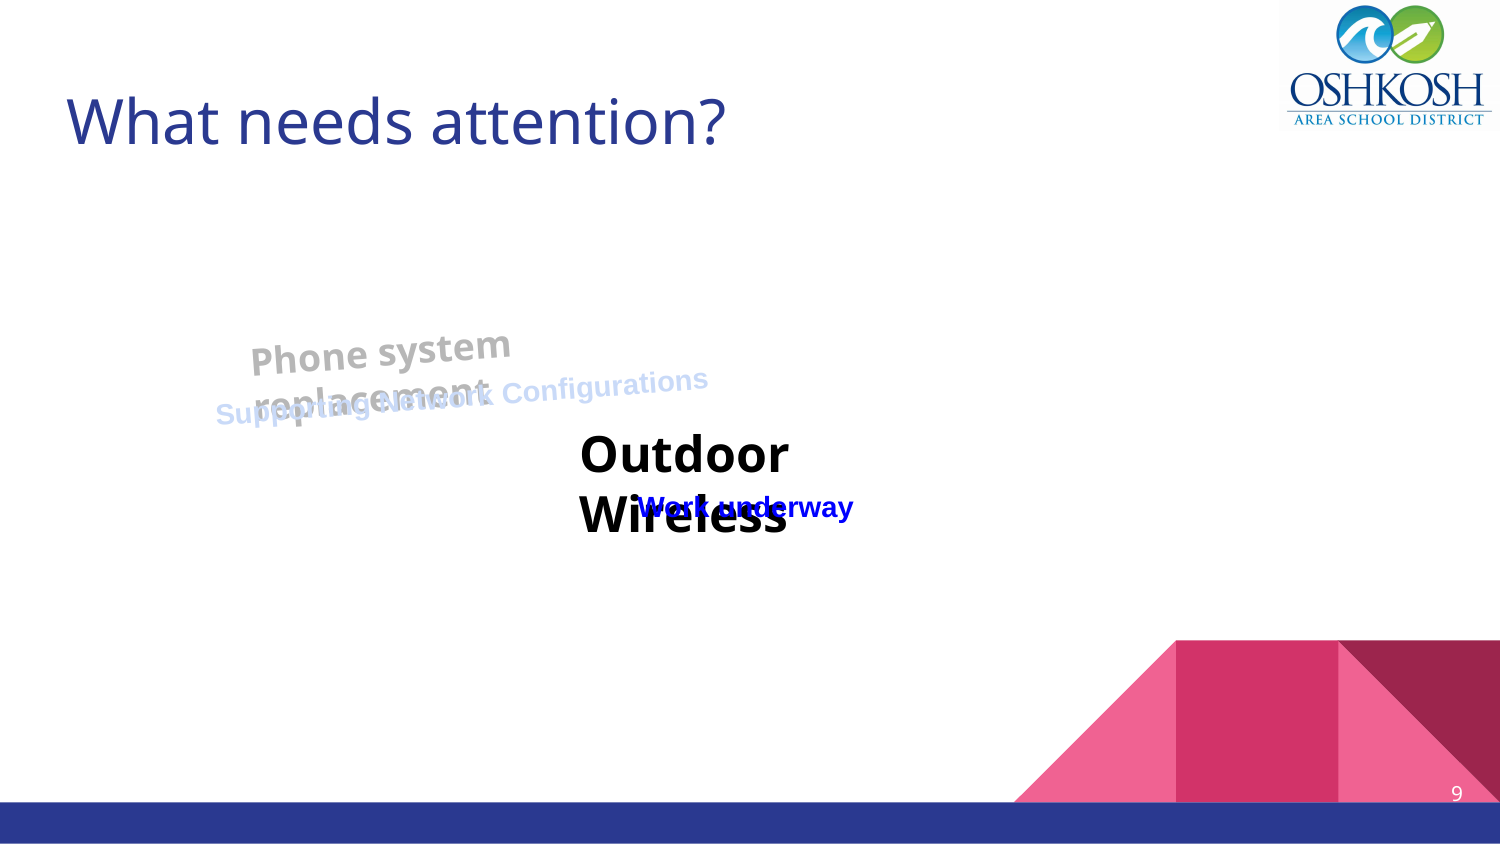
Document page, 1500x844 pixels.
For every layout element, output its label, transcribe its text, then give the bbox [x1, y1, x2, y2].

picture [1278, 0, 1500, 131]
text_box Outdoor Wireless [489, 407, 1008, 507]
text_box Work underway [622, 473, 929, 534]
slide_number ‹#› [1387, 762, 1478, 828]
text_box Phone system replacement [157, 287, 740, 429]
title What needs attention? [51, 67, 1449, 167]
text_box Supporting Network Configurations [197, 339, 772, 443]
